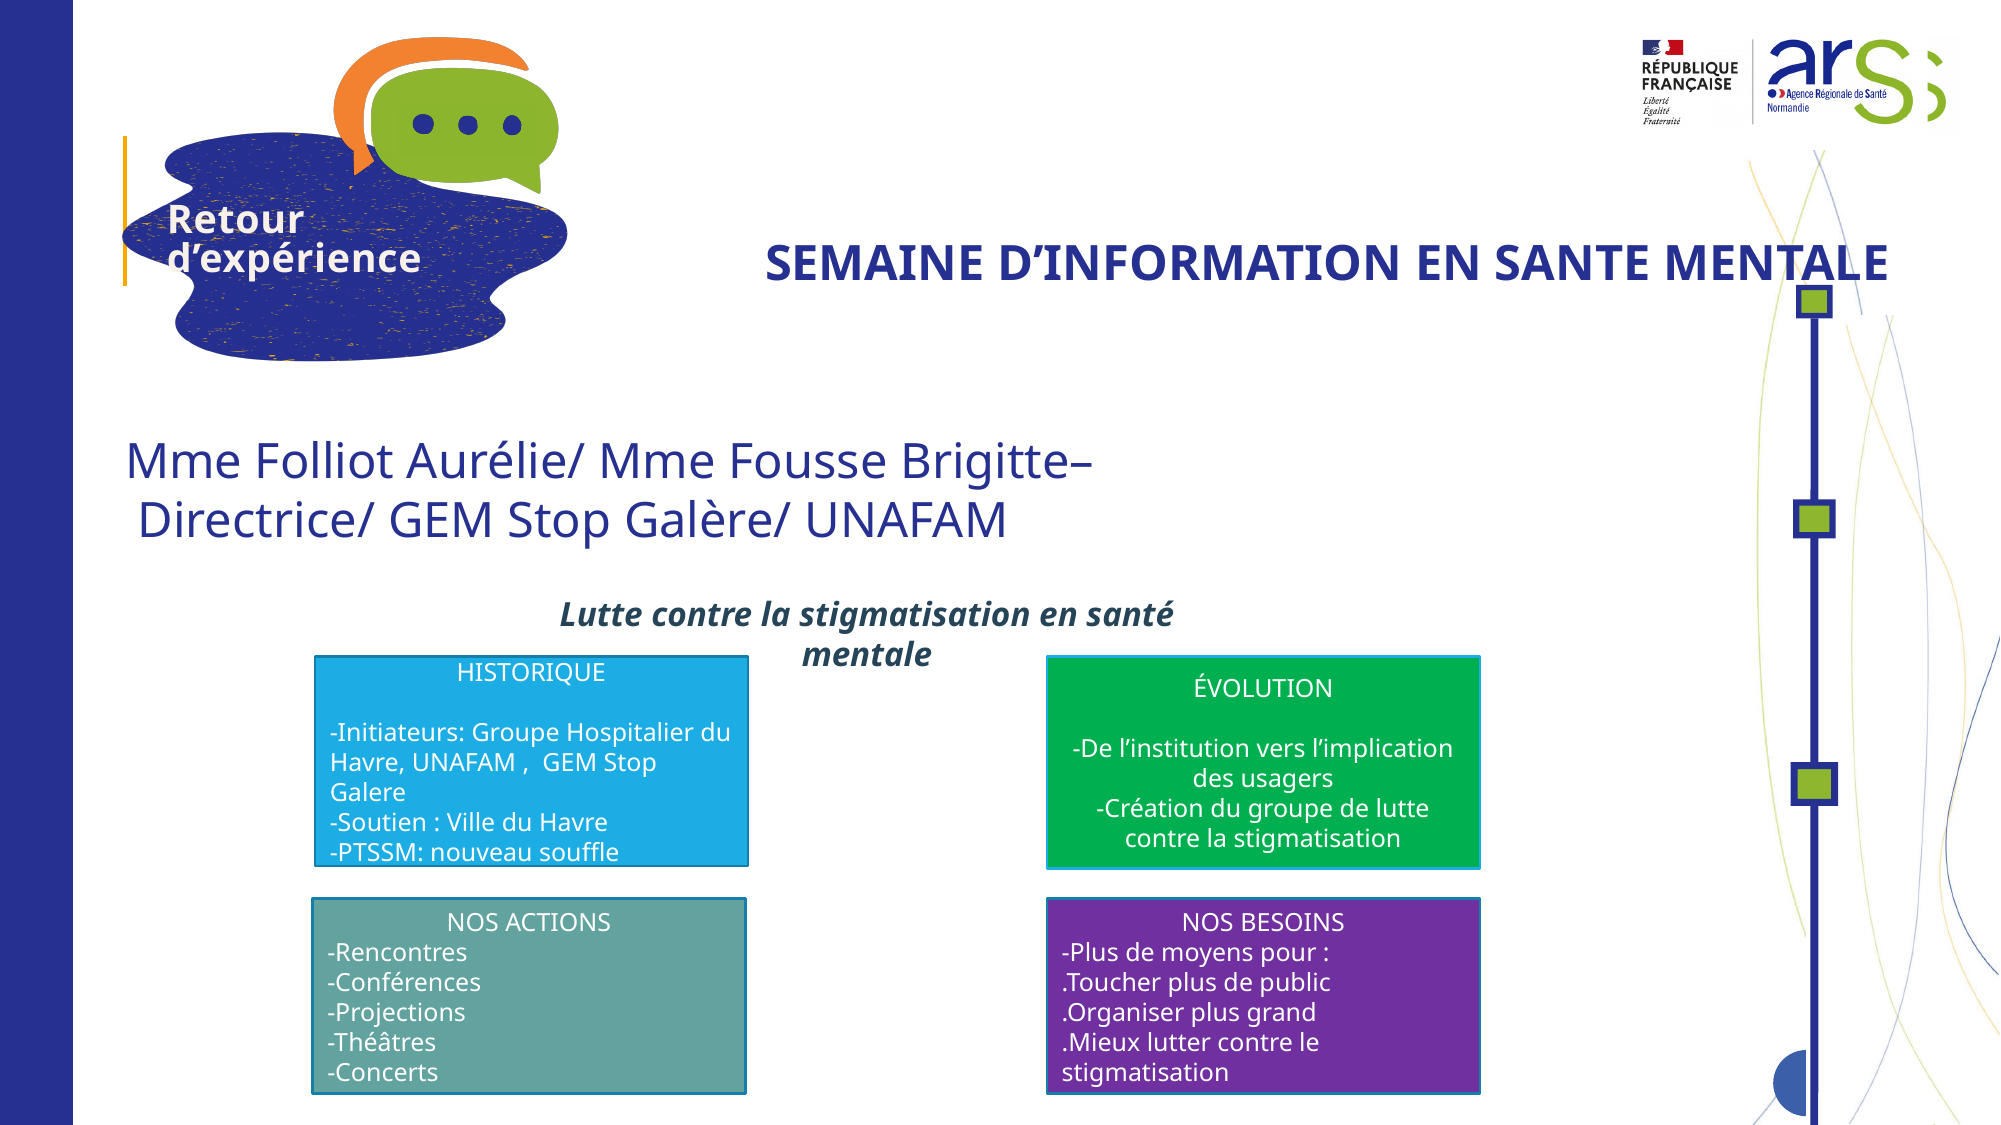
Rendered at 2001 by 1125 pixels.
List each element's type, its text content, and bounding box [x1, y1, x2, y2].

picture [1682, 290, 2000, 1125]
picture [1682, 150, 2000, 231]
text_box ÉVOLUTION -De l’institution vers l’implication des usagers -Création du groupe de lutte contre la stigmatisation [1046, 655, 1481, 870]
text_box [120, 37, 568, 362]
text_box Lutte contre la stigmatisation en santé mentale [476, 585, 1258, 681]
text_box SEMAINE D’INFORMATION EN SANTE MENTALE [615, 231, 2000, 290]
picture [1928, 36, 1959, 135]
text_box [1795, 284, 1833, 319]
text_box HISTORIQUE -Initiateurs: Groupe Hospitalier du Havre, UNAFAM , GEM Stop Galere -Soutien : Ville du Havre -PTSSM: nouveau souffle [314, 655, 749, 867]
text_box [0, 0, 74, 1125]
text_box NOS BESOINS -Plus de moyens pour : .Toucher plus de public .Organiser plus grand .Mieux lutter contre le stigmatisation [1046, 897, 1481, 1095]
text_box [1790, 761, 1839, 807]
text_box NOS ACTIONS -Rencontres -Conférences -Projections -Théâtres -Concerts [311, 897, 747, 1095]
text_box [1627, 24, 1928, 140]
text_box Mme Folliot Aurélie/ Mme Fousse Brigitte– Directrice/ GEM Stop Galère/ UNAFAM [124, 430, 1567, 547]
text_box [1792, 499, 1836, 539]
